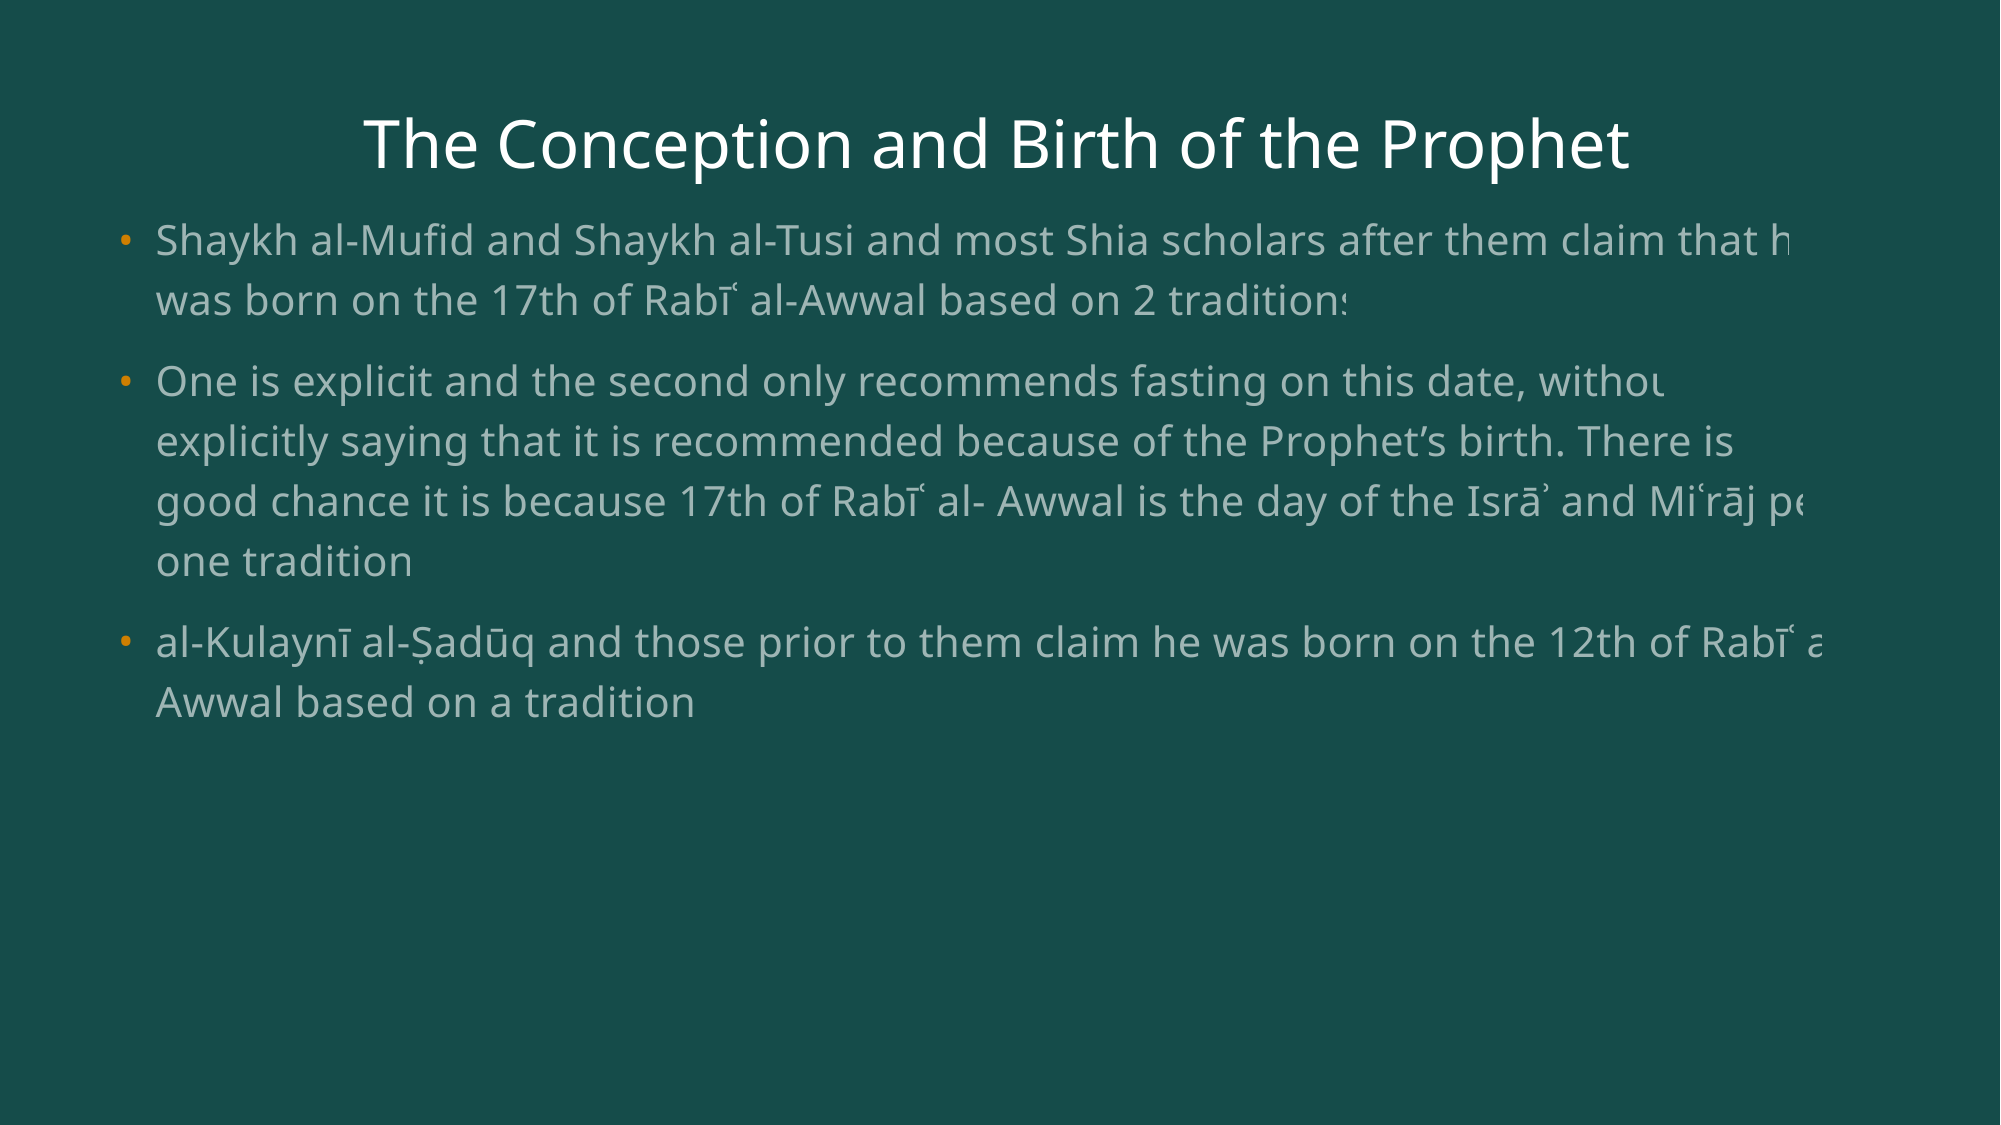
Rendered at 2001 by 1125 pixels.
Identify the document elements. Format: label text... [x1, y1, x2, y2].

title The Conception and Birth of the Prophet [118, 101, 1878, 203]
list Shaykh al-Mufid and Shaykh al-Tusi and most Shia scholars after them claim that he was born on the 17th of Rabīʿ al-Awwal based on 2 traditions. One is explicit and the second only recommends fasting on this date, without explicitly saying that it is recommended because of the Prophet’s birth. There is a good chance it is because 17th of Rabīʿ al- Awwal is the day of the Isrāʾ and Miʿrāj per one tradition al-Kulaynī al-Ṣadūq and those prior to them claim he was born on the 12th of Rabīʿ al-Awwal based on a tradition. [118, 203, 1878, 947]
